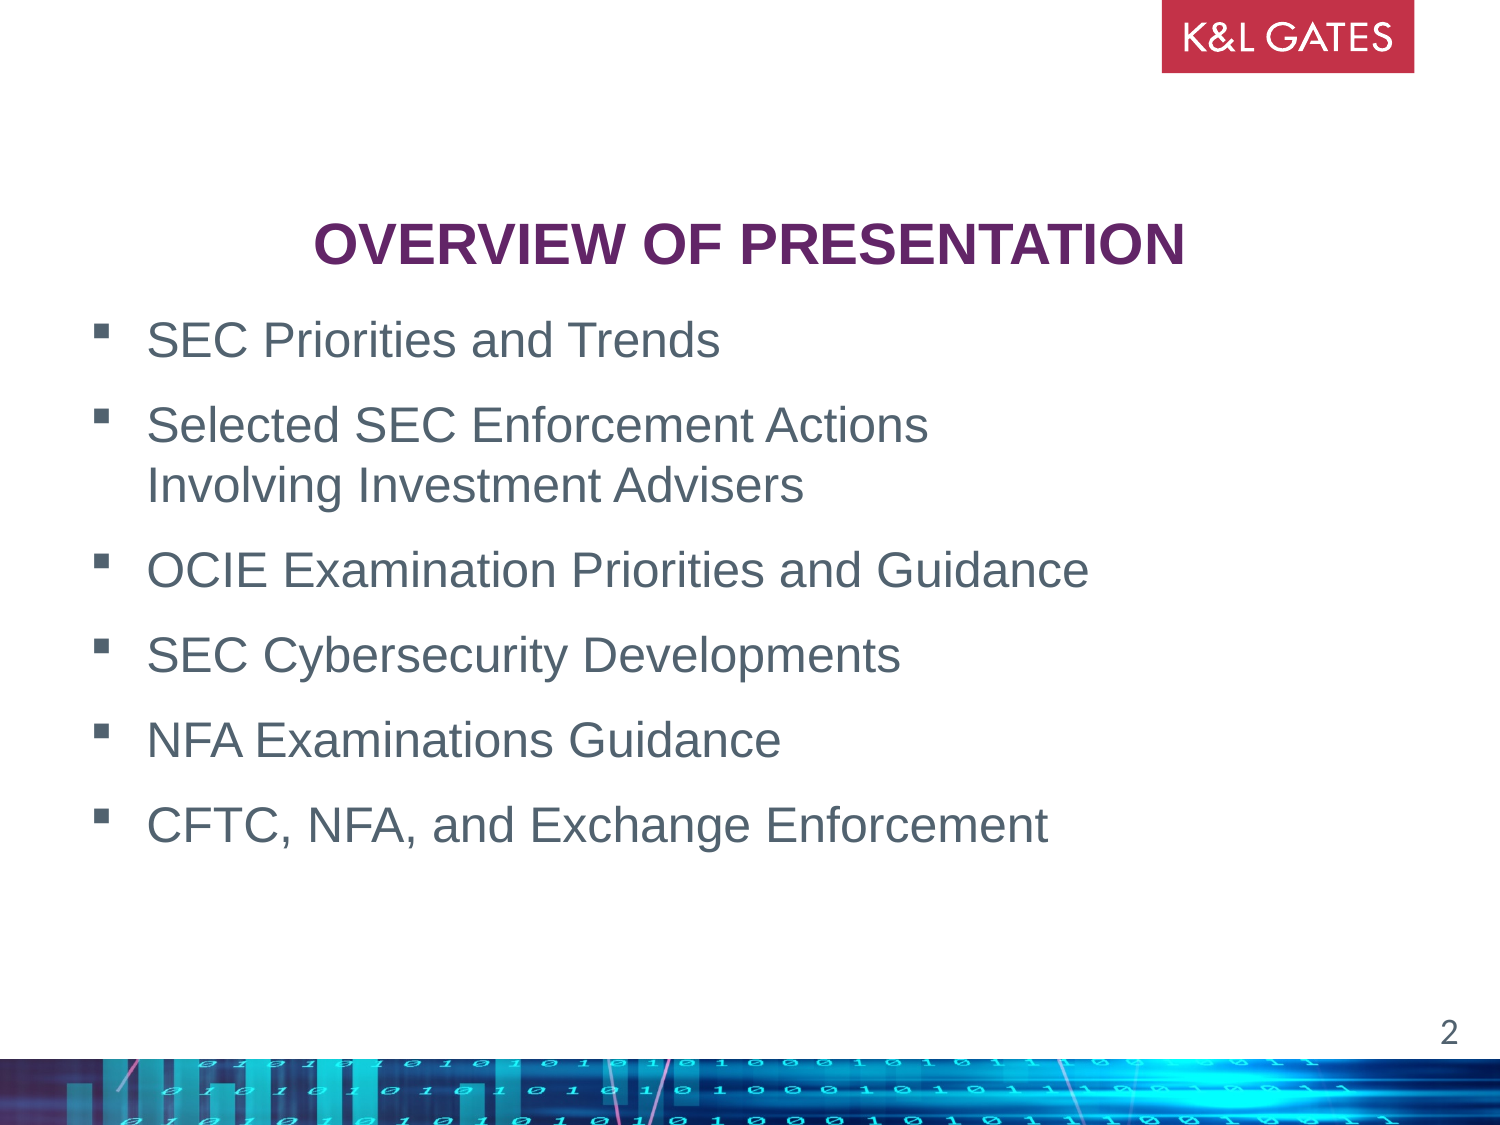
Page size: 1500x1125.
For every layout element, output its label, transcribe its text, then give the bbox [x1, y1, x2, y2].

picture [1159, 1118, 1183, 1125]
picture [1001, 1118, 1069, 1125]
picture [0, 1059, 1059, 1125]
picture [1198, 1118, 1226, 1125]
picture [956, 1059, 1362, 1125]
picture [629, 1059, 638, 1068]
picture [931, 1059, 952, 1063]
picture [1233, 1119, 1262, 1125]
title Overview of presentation [75, 187, 1425, 295]
picture [897, 1089, 911, 1094]
picture [755, 1120, 763, 1125]
text_box 2 [1425, 999, 1475, 1060]
picture [935, 1090, 948, 1095]
list SEC Priorities and Trends Selected SEC Enforcement Actions Involving Investment Advisers OCIE Examination Priorities and Guidance SEC Cybersecurity Developments NFA Examinations Guidance CFTC, NFA, and Exchange Enforcement [75, 299, 1425, 1005]
picture [763, 1059, 782, 1065]
picture [1248, 1059, 1500, 1125]
picture [1221, 1114, 1353, 1123]
picture [683, 1059, 694, 1065]
picture [722, 1059, 750, 1067]
picture [1016, 1085, 1041, 1089]
picture [1358, 1119, 1385, 1125]
